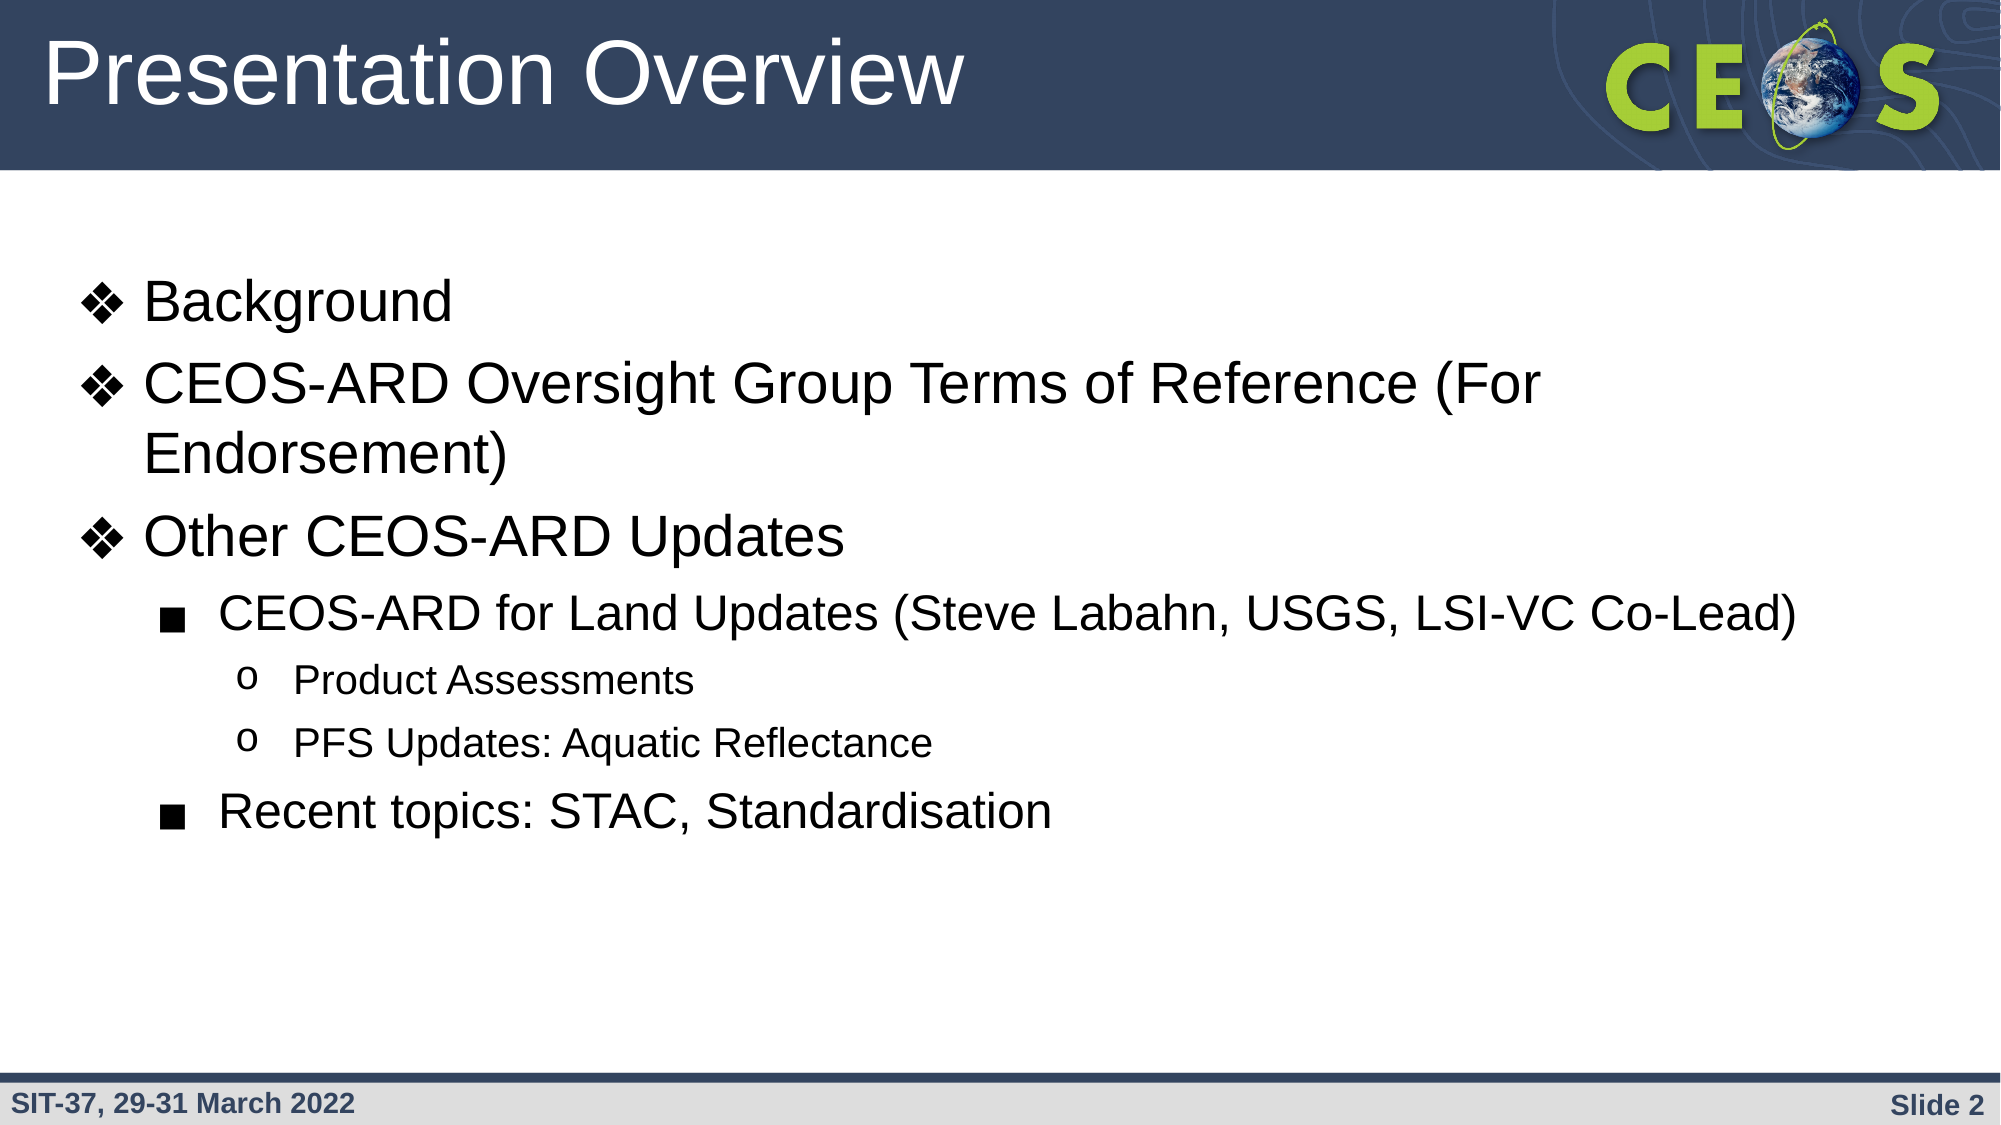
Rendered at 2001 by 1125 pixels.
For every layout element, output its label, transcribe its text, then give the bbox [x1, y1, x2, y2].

title Presentation Overview [27, 17, 1598, 160]
list Background CEOS-ARD Oversight Group Terms of Reference (For Endorsement) Other CEOS-ARD Updates CEOS-ARD for Land Updates (Steve Labahn, USGS, LSI-VC Co-Lead) Product Assessments PFS Updates: Aquatic Reflectance Recent topics: STAC, Standardisation [53, 255, 1939, 1021]
picture [1606, 18, 1939, 150]
